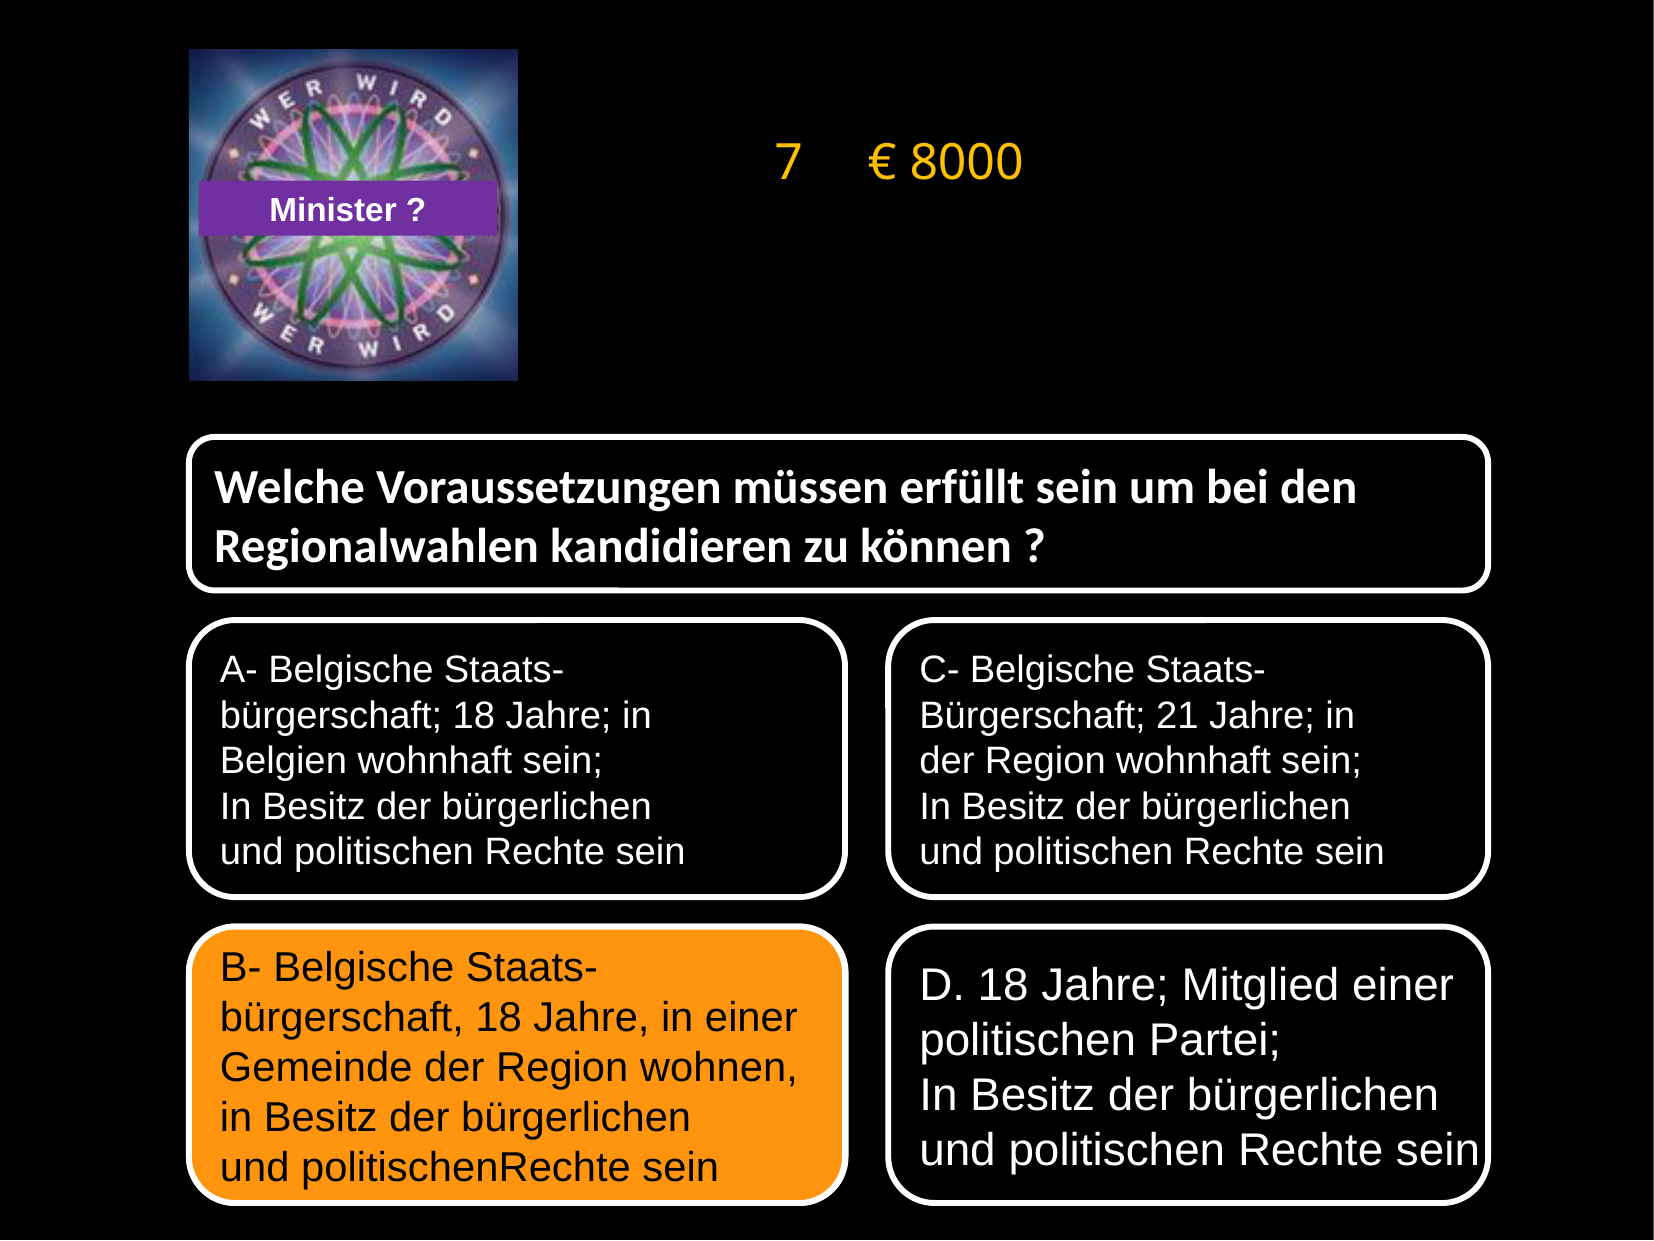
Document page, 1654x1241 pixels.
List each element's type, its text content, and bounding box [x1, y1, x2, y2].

text_box C- Belgische Staats- Bürgerschaft; 21 Jahre; in der Region wohnhaft sein; In Besitz der bürgerlichen und politischen Rechte sein [888, 620, 1489, 898]
picture [188, 49, 518, 381]
text_box D. 18 Jahre; Mitglied einer politischen Partei; In Besitz der bürgerlichen und politischen Rechte sein [888, 926, 1489, 1204]
text_box A- Belgische Staats- bürgerschaft; 18 Jahre; in Belgien wohnhaft sein; In Besitz der bürgerlichen und politischen Rechte sein [188, 620, 846, 898]
text_box 7 € 8000 [774, 129, 1458, 237]
text_box Welche Voraussetzungen müssen erfüllt sein um bei den Regionalwahlen kandidieren zu können ? [188, 436, 1489, 591]
text_box B- Belgische Staats- bürgerschaft, 18 Jahre, in einer Gemeinde der Region wohnen, in Besitz der bürgerlichen und politischenRechte sein [188, 926, 846, 1204]
